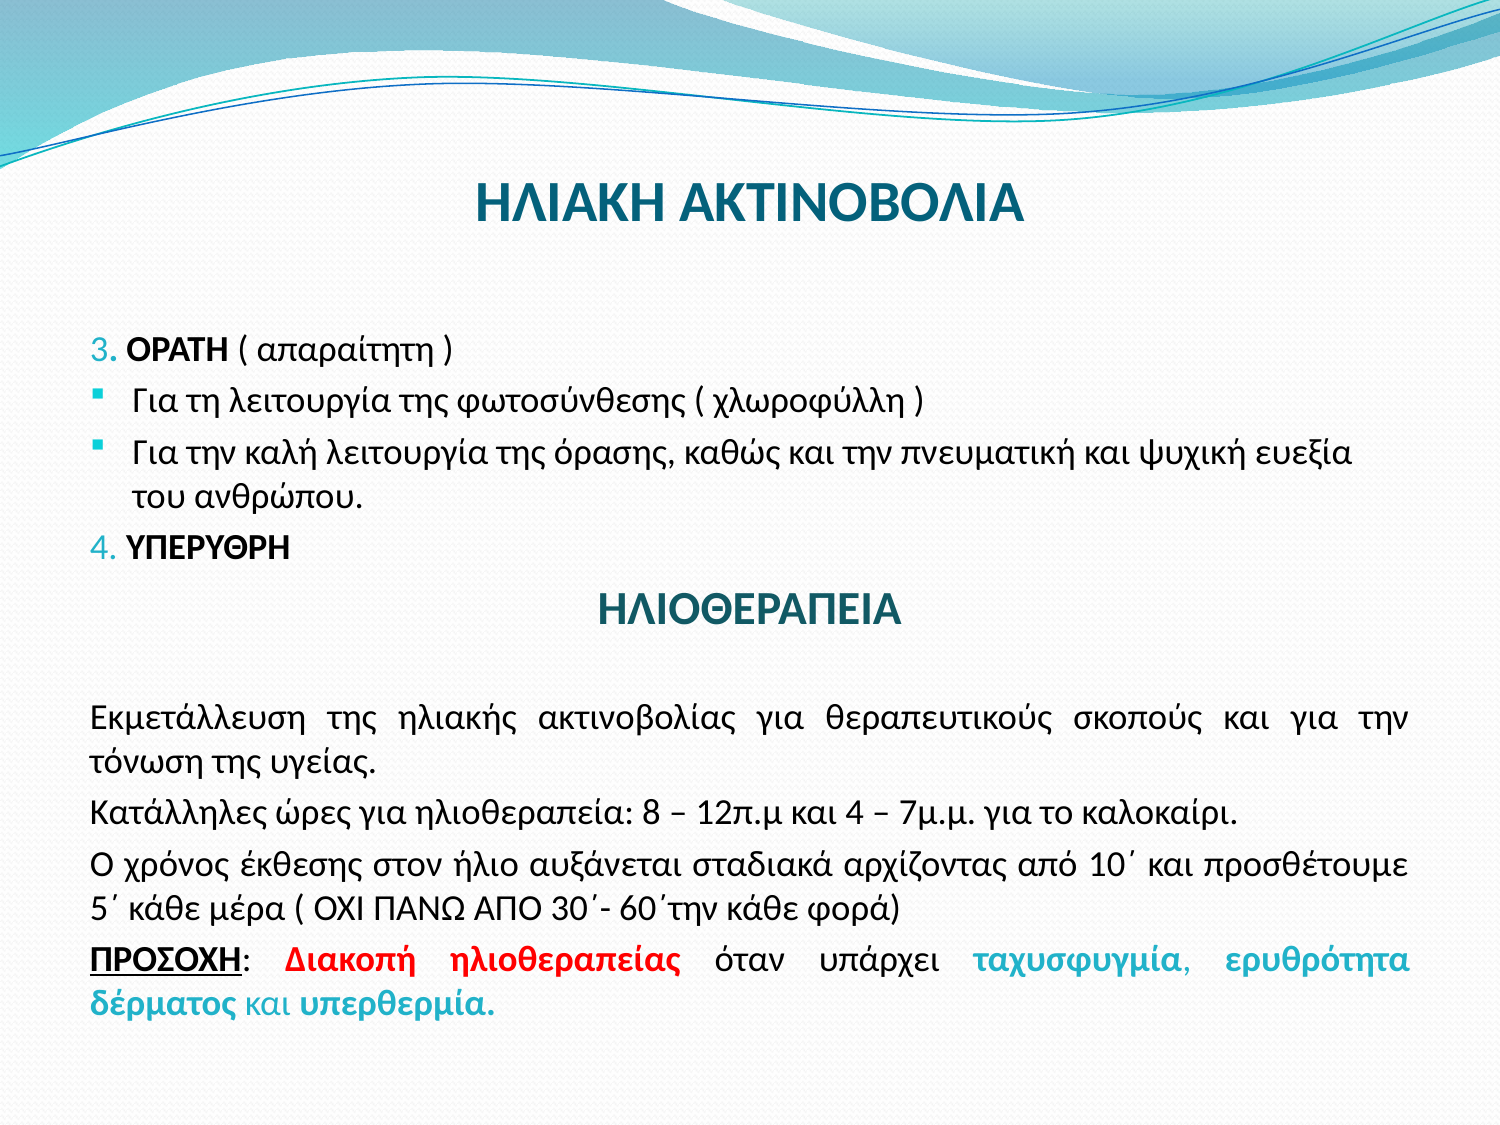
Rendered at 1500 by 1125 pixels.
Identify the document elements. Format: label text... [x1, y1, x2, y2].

list 3. ΟΡΑΤΗ ( απαραίτητη ) Για τη λειτουργία της φωτοσύνθεσης ( χλωροφύλλη ) Για την καλή λειτουργία της όρασης, καθώς και την πνευματική και ψυχική ευεξία του ανθρώπου. 4. ΥΠΕΡΥΘΡΗ ΗΛΙΟΘΕΡΑΠΕΙΑ Εκμετάλλευση της ηλιακής ακτινοβολίας για θεραπευτικούς σκοπούς και για την τόνωση της υγείας. Κατάλληλες ώρες για ηλιοθεραπεία: 8 – 12π.μ και 4 – 7μ.μ. για το καλοκαίρι. Ο χρόνος έκθεσης στον ήλιο αυξάνεται σταδιακά αρχίζοντας από 10΄ και προσθέτουμε 5΄ κάθε μέρα ( ΌΧΙ ΠΑΝΩ ΑΠΌ 30΄- 60΄την κάθε φορά) ΠΡΟΣΟΧΗ: Διακοπή ηλιοθεραπείας όταν υπάρχει ταχυσφυγμία, ερυθρότητα δέρματος και υπερθερμία. [75, 317, 1425, 1038]
title ΗΛΙΑΚΗ ΑΚΤΙΝΟΒΟΛΙΑ [75, 115, 1425, 303]
